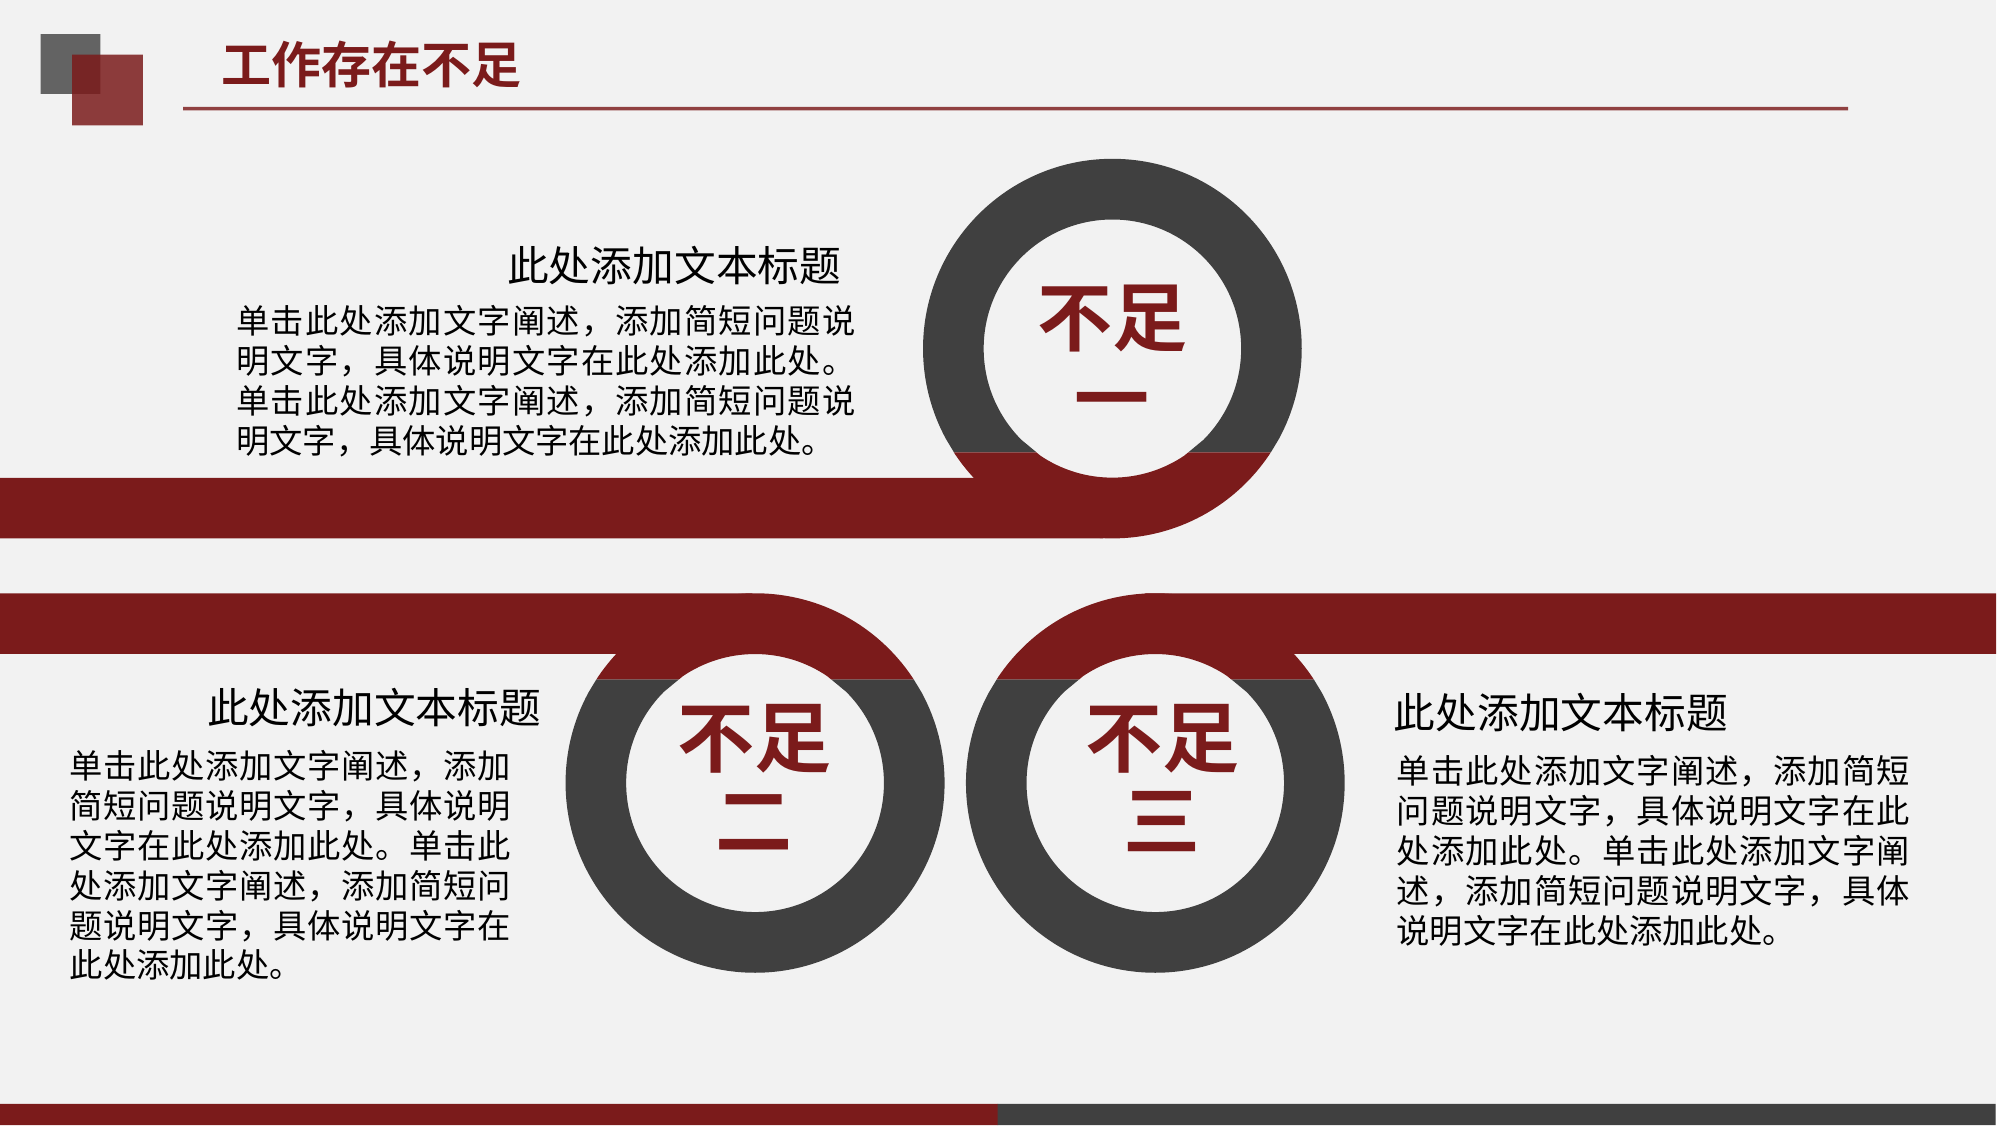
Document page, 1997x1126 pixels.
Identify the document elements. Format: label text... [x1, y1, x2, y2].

text_box 单击此处添加文字阐述，添加简短问题说明文字，具体说明文字在此处添加此处。单击此处添加文字阐述，添加简短问题说明文字，具体说明文字在此处添加此处。 [54, 737, 527, 993]
text_box [0, 477, 917, 539]
text_box 工作存在不足 [206, 25, 668, 101]
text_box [922, 158, 1303, 539]
text_box [1348, 593, 1997, 654]
text_box 单击此处添加文字阐述，添加简短问题说明文字，具体说明文字在此处添加此处。单击此处添加文字阐述，添加简短问题说明文字，具体说明文字在此处添加此处。 [1381, 742, 1926, 958]
text_box 单击此处添加文字阐述，添加简短问题说明文字，具体说明文字在此处添加此处。单击此处添加文字阐述，添加简短问题说明文字，具体说明文字在此处添加此处。 [221, 292, 872, 468]
text_box 此处添加文本标题 [1351, 679, 1773, 745]
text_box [565, 593, 945, 973]
text_box 此处添加文本标题 [162, 674, 560, 740]
text_box 此处添加文本标题 [432, 231, 857, 292]
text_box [965, 593, 1345, 973]
text_box [0, 593, 563, 654]
